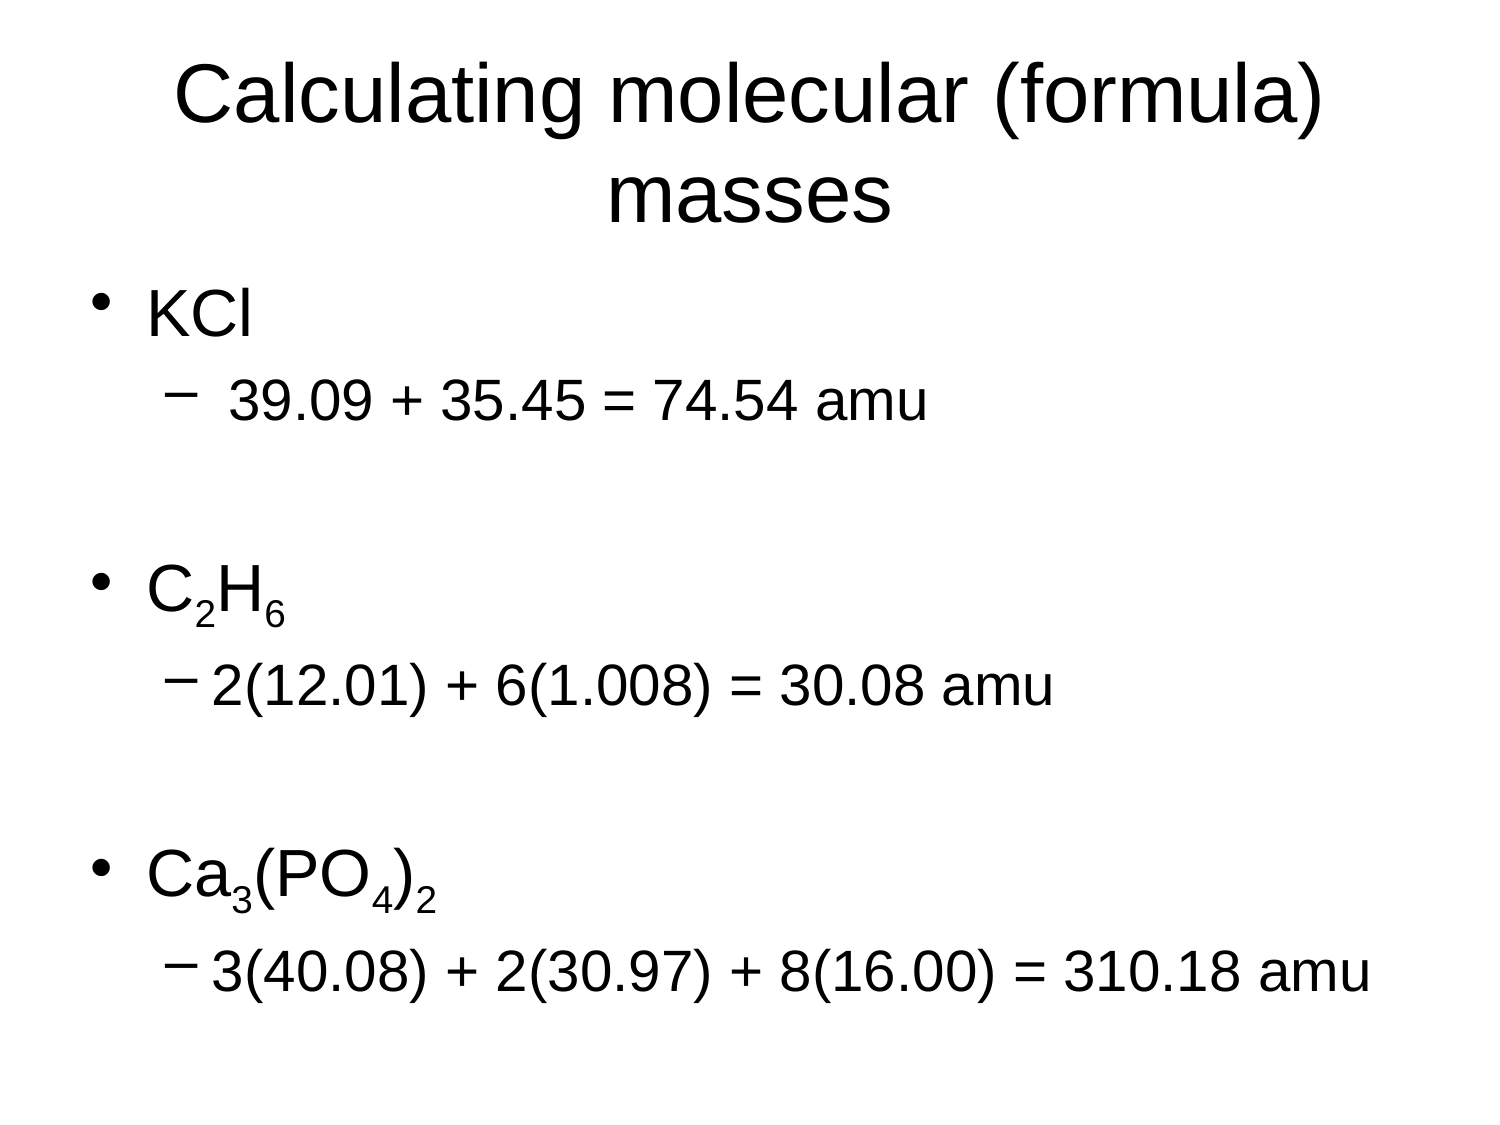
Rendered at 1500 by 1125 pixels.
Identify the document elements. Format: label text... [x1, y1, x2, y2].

list KCl 39.09 + 35.45 = 74.54 amu C2H6 2(12.01) + 6(1.008) = 30.08 amu Ca3(PO4)2 3(40.08) + 2(30.97) + 8(16.00) = 310.18 amu [74, 262, 1426, 1006]
title Calculating molecular (formula) masses [74, 44, 1426, 233]
